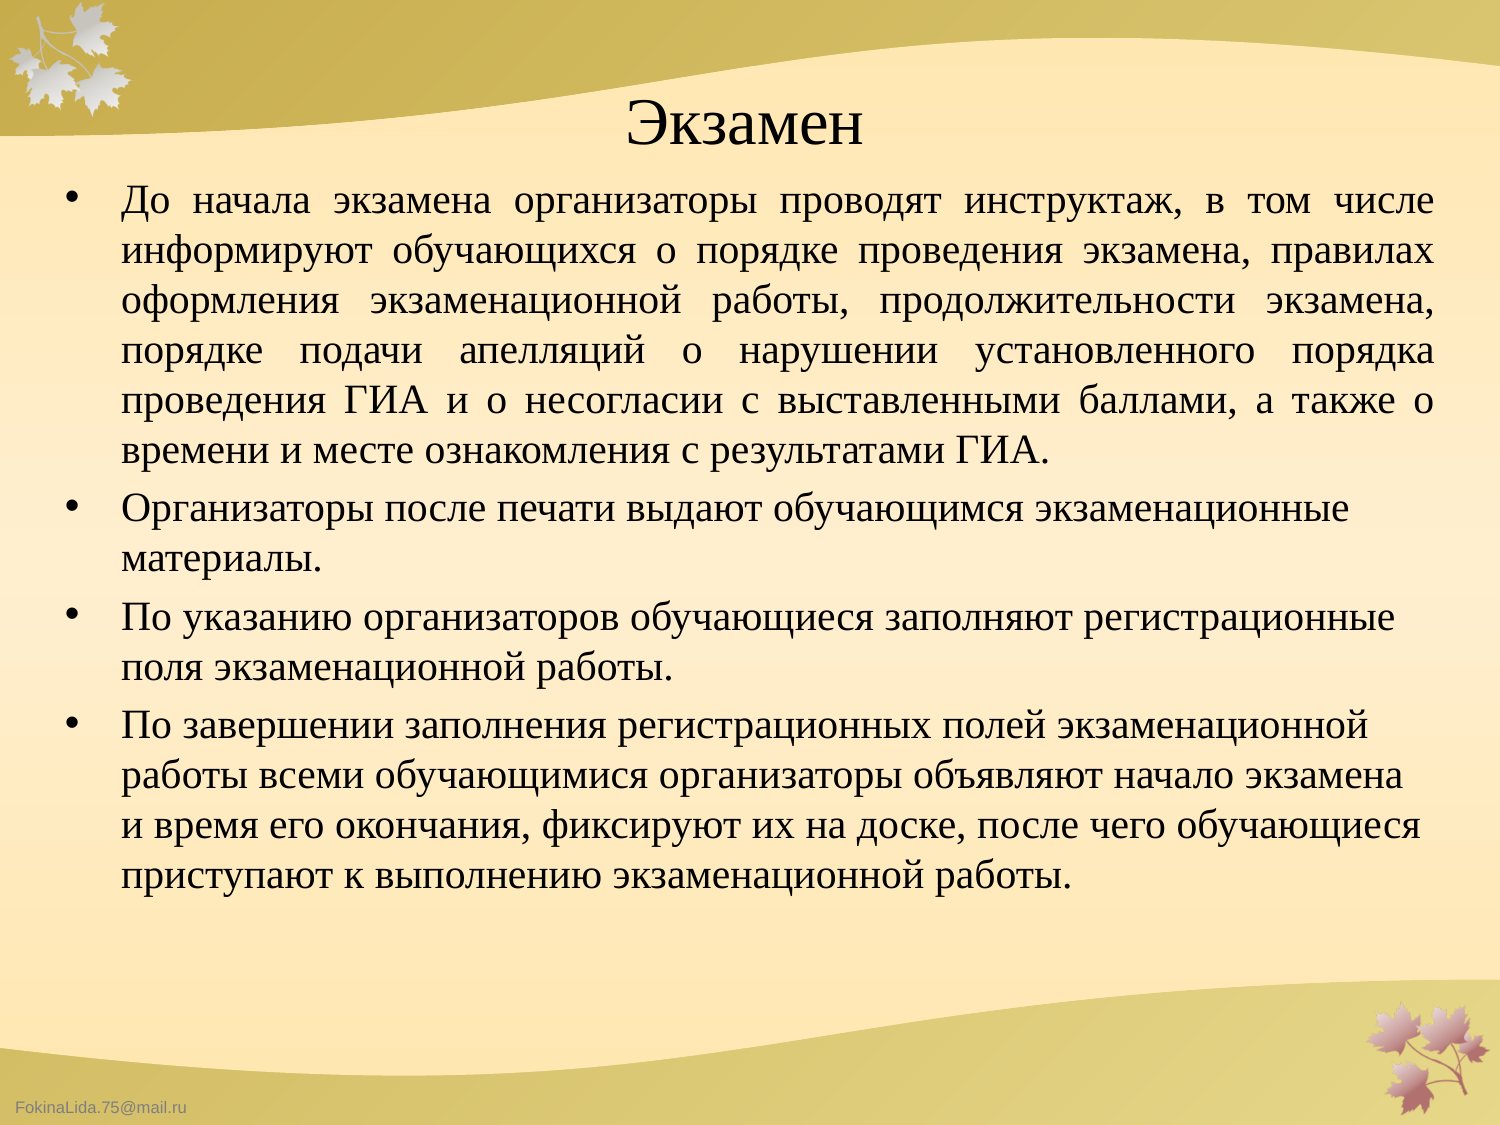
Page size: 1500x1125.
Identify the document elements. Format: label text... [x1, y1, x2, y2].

list До начала экзамена организаторы проводят инструктаж, в том числе информируют обучающихся о порядке проведения экзамена, правилах оформления экзаменационной работы, продолжительности экзамена, порядке подачи апелляций о нарушении установленного порядка проведения ГИА и о несогласии с выставленными баллами, а также о времени и месте ознакомления с результатами ГИА. Организаторы после печати выдают обучающимся экзаменационные материалы. По указанию организаторов обучающиеся заполняют регистрационные поля экзаменационной работы. По завершении заполнения регистрационных полей экзаменационной работы всеми обучающимися организаторы объявляют начало экзамена и время его окончания, фиксируют их на доске, после чего обучающиеся приступают к выполнению экзаменационной работы. [50, 164, 1450, 1125]
title Экзамен [70, 70, 1421, 164]
